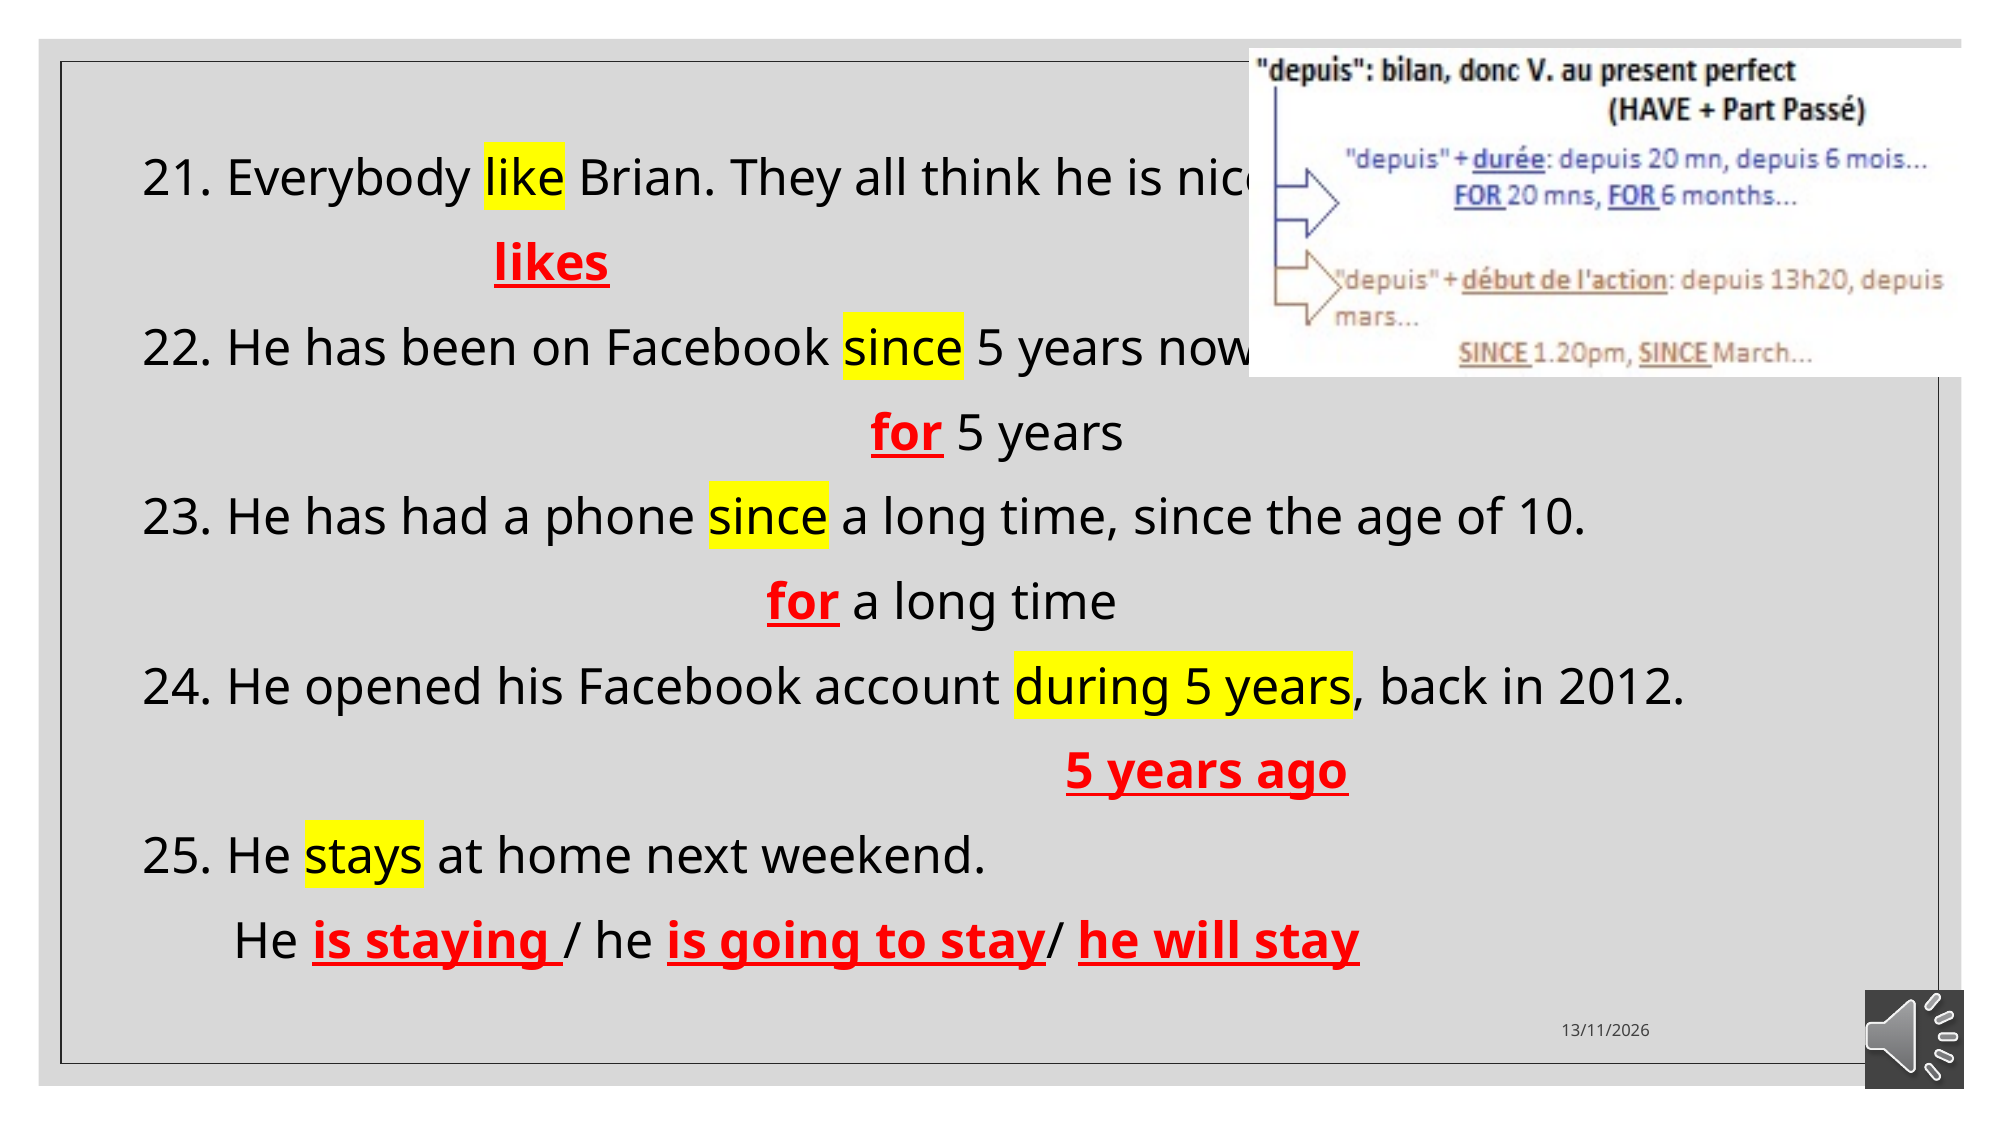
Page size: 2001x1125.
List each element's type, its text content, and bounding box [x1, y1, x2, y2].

list 21. Everybody like Brian. They all think he is nice. likes 22. He has been on Facebook since 5 years now. for 5 years 23. He has had a phone since a long time, since the age of 10. for a long time 24. He opened his Facebook account during 5 years, back in 2012. 5 years ago 25. He stays at home next weekend. He is staying / he is going to stay/ he will stay [127, 132, 1926, 1050]
picture [1864, 989, 1965, 1090]
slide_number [1190, 990, 1665, 1050]
picture [1249, 48, 1971, 377]
